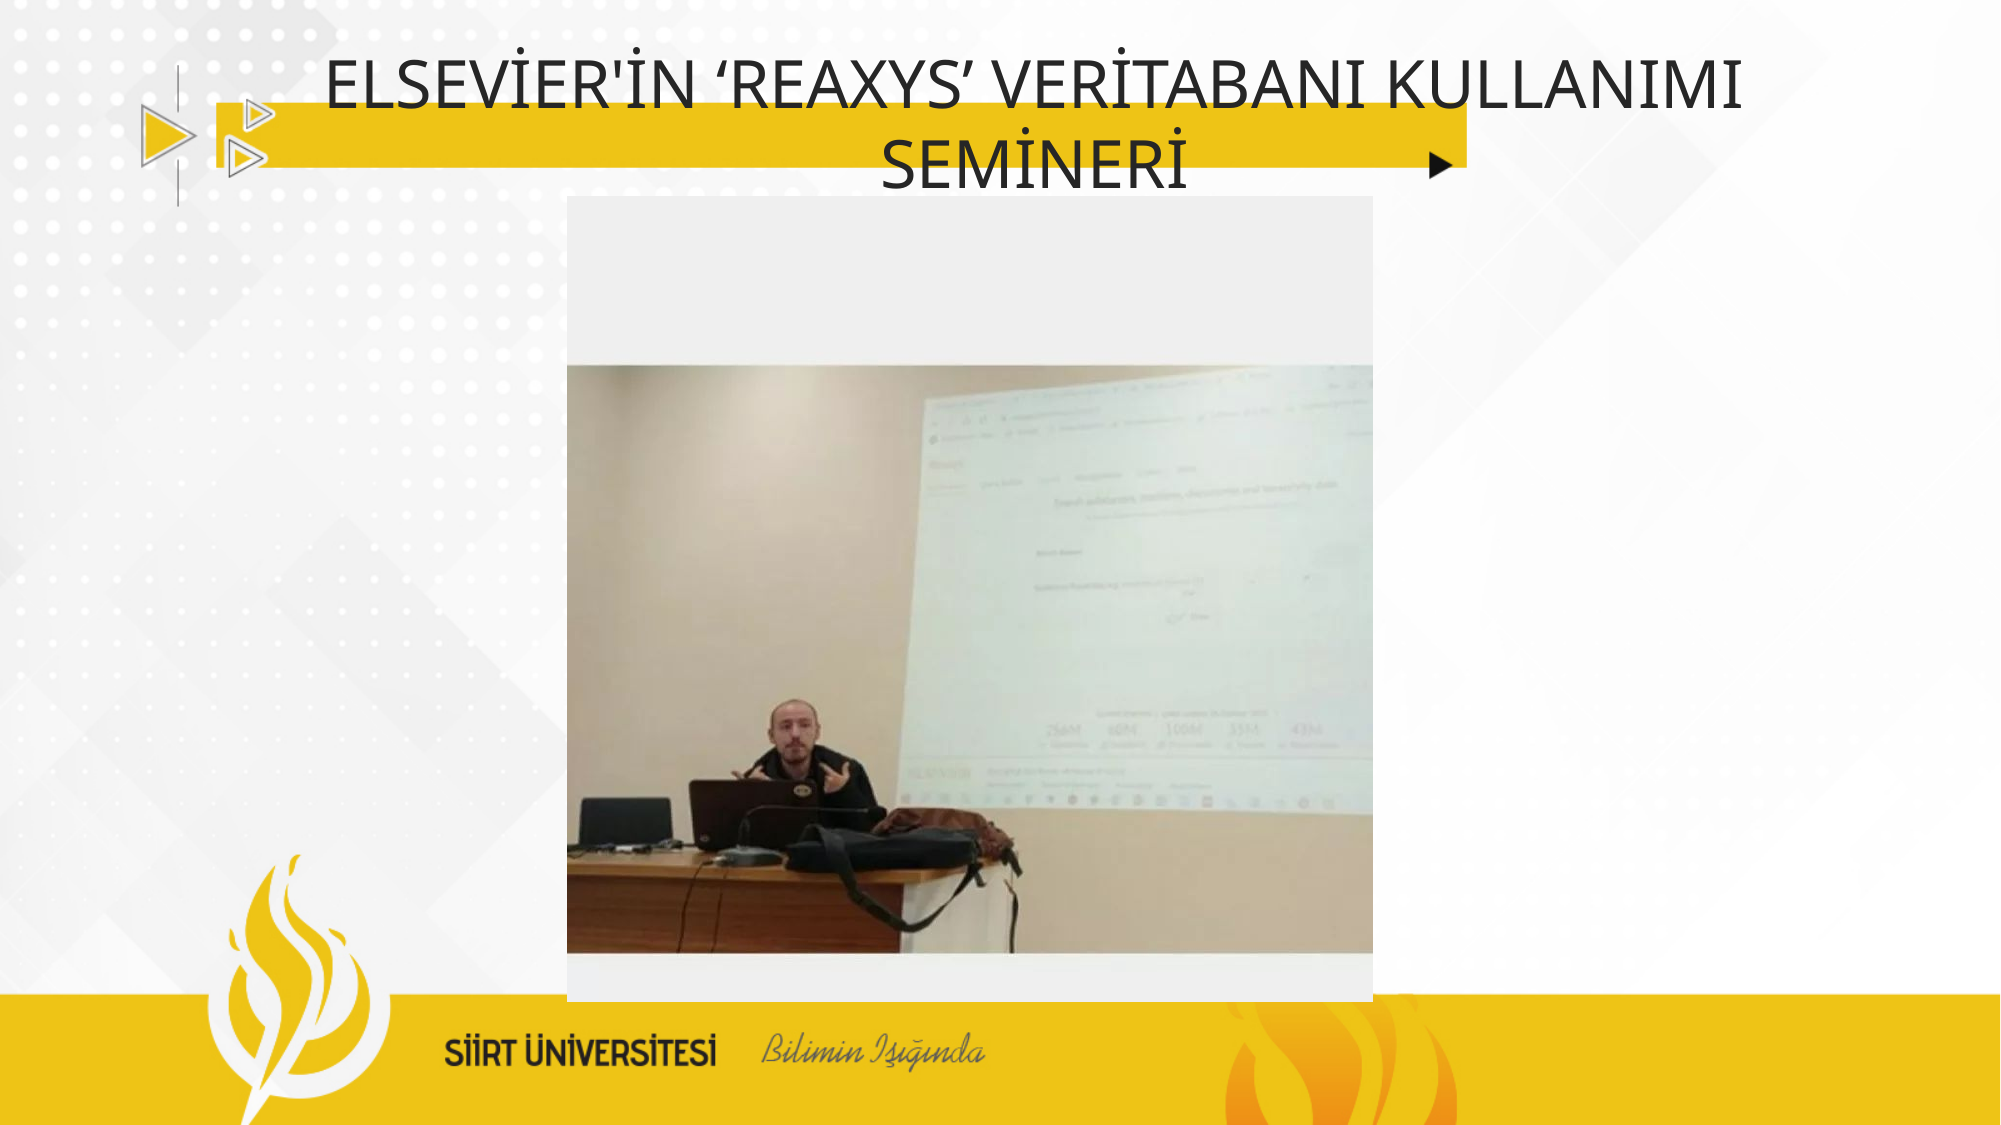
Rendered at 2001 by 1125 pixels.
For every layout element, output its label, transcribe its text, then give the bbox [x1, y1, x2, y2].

picture [0, 0, 2001, 1125]
text_box ELSEVİER'İN ‘REAXYS’ VERİTABANI KULLANIMI SEMİNERİ [163, 34, 1906, 209]
